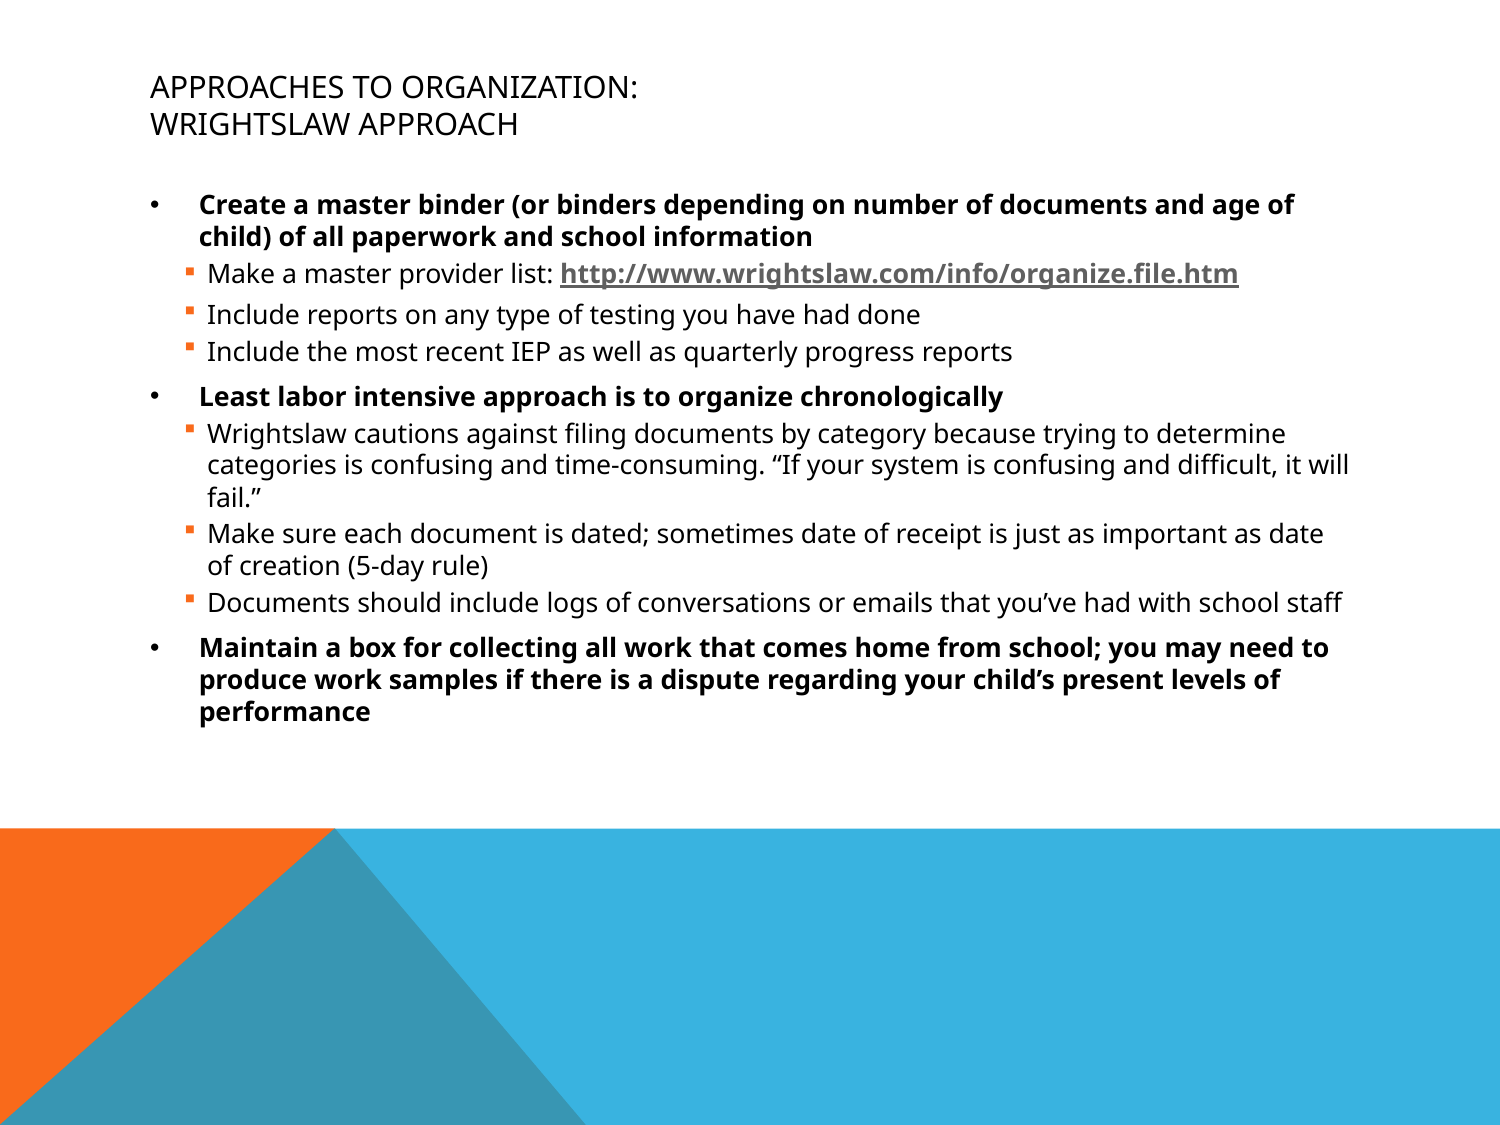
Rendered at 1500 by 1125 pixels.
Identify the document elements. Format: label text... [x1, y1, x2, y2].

title Approaches to Organization: Wrightslaw Approach [135, 60, 1369, 150]
list Create a master binder (or binders depending on number of documents and age of child) of all paperwork and school information Make a master provider list: http://www.wrightslaw.com/info/organize.file.htm Include reports on any type of testing you have had done Include the most recent IEP as well as quarterly progress reports Least labor intensive approach is to organize chronologically Wrightslaw cautions against filing documents by category because trying to determine categories is confusing and time-consuming. “If your system is confusing and difficult, it will fail.” Make sure each document is dated; sometimes date of receipt is just as important as date of creation (5-day rule) Documents should include logs of conversations or emails that you’ve had with school staff Maintain a box for collecting all work that comes home from school; you may need to produce work samples if there is a dispute regarding your child’s present levels of performance [135, 180, 1369, 768]
